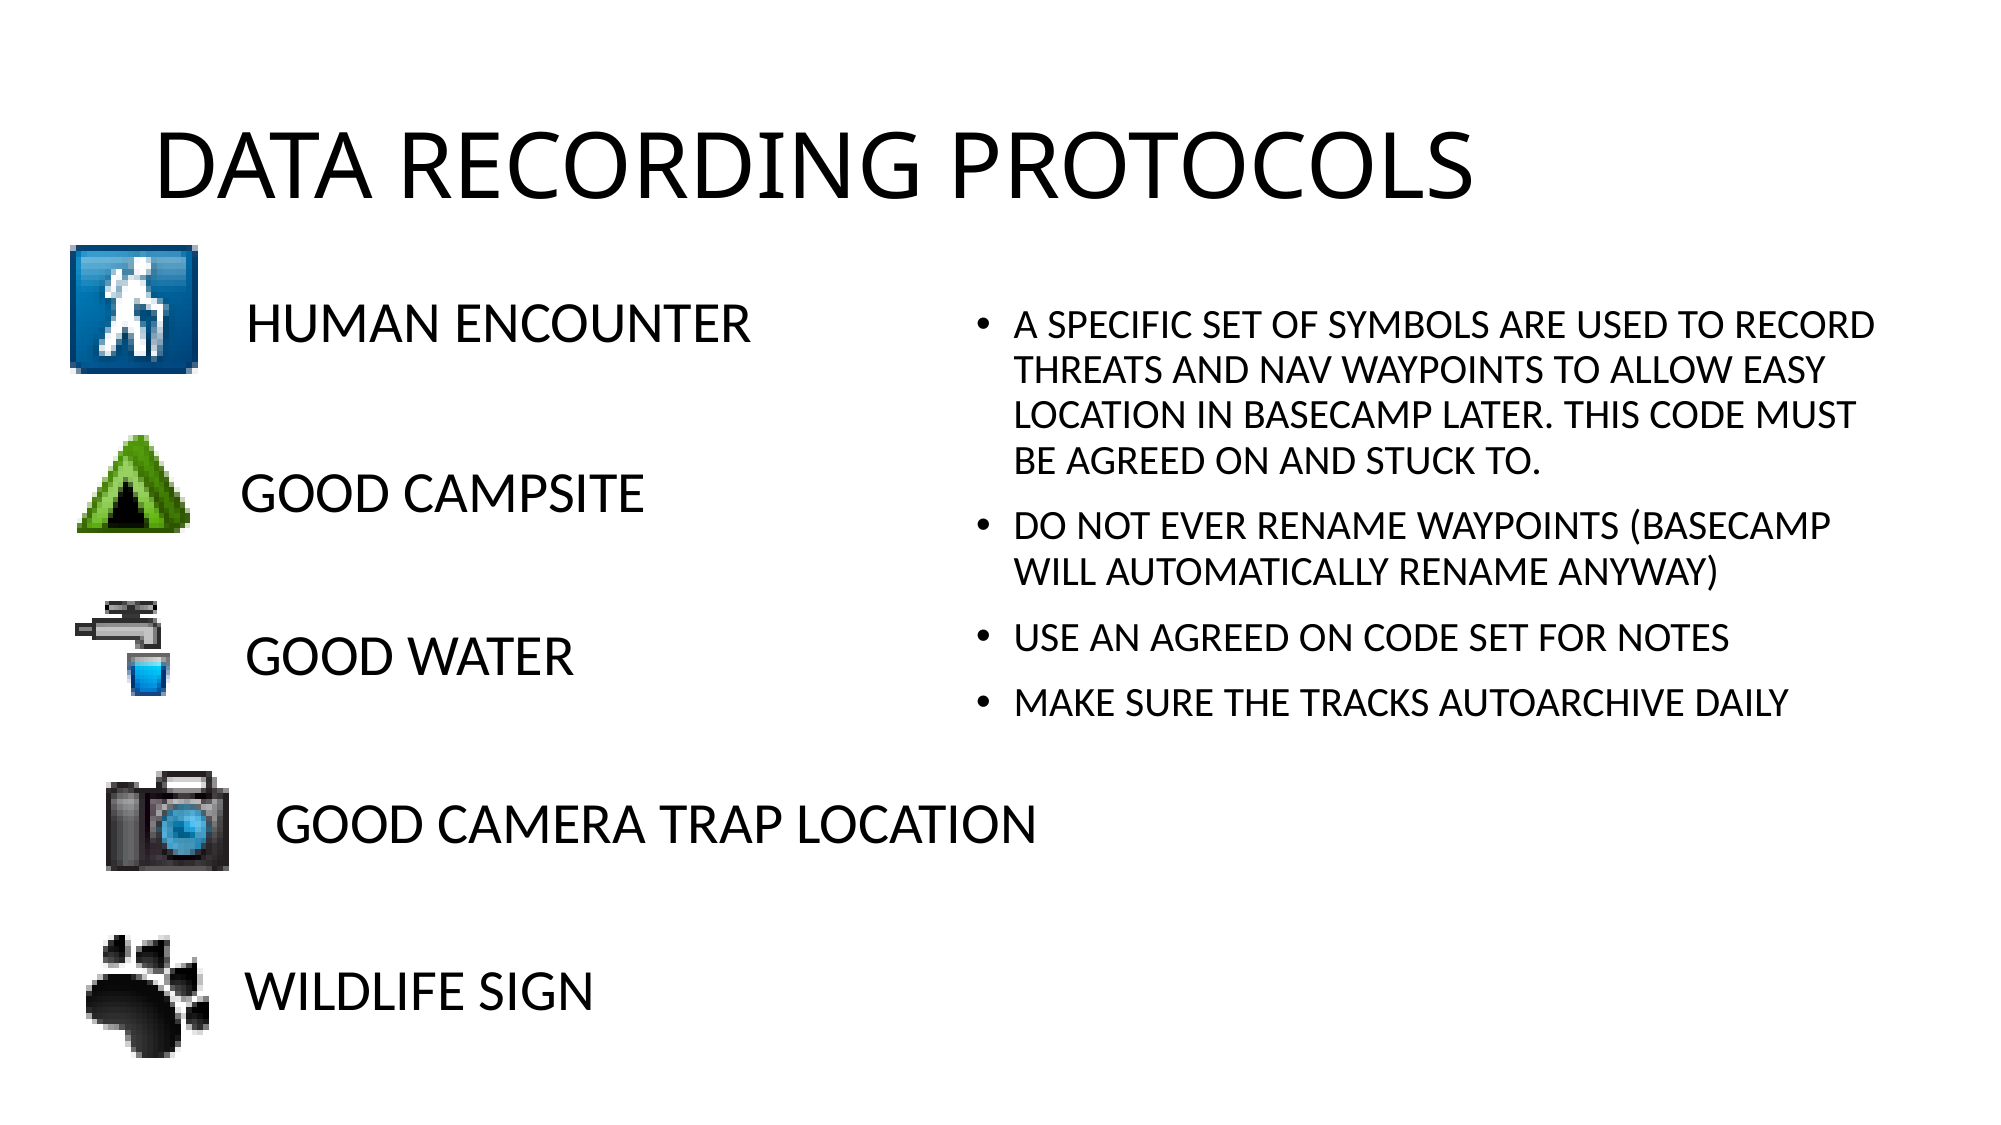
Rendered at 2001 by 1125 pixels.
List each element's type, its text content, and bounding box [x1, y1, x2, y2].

text_box GOOD WATER [230, 609, 590, 695]
text_box WILDLIFE SIGN [229, 944, 610, 1030]
list A SPECIFIC SET OF SYMBOLS ARE USED TO RECORD THREATS AND NAV WAYPOINTS TO ALLOW EASY LOCATION IN BASECAMP LATER. THIS CODE MUST BE AGREED ON AND STUCK TO. DO NOT EVER RENAME WAYPOINTS (BASECAMP WILL AUTOMATICALLY RENAME ANYWAY) USE AN AGREED ON CODE SET FOR NOTES MAKE SURE THE TRACKS AUTOARCHIVE DAILY [960, 295, 1909, 1010]
title DATA RECORDING PROTOCOLS [137, 59, 1863, 278]
picture [61, 922, 220, 1113]
picture [51, 580, 224, 725]
picture [51, 236, 224, 403]
text_box GOOD CAMPSITE [225, 446, 662, 532]
text_box HUMAN ENCOUNTER [231, 277, 768, 362]
picture [77, 751, 297, 902]
picture [58, 409, 224, 554]
text_box GOOD CAMERA TRAP LOCATION [297, 777, 1053, 863]
